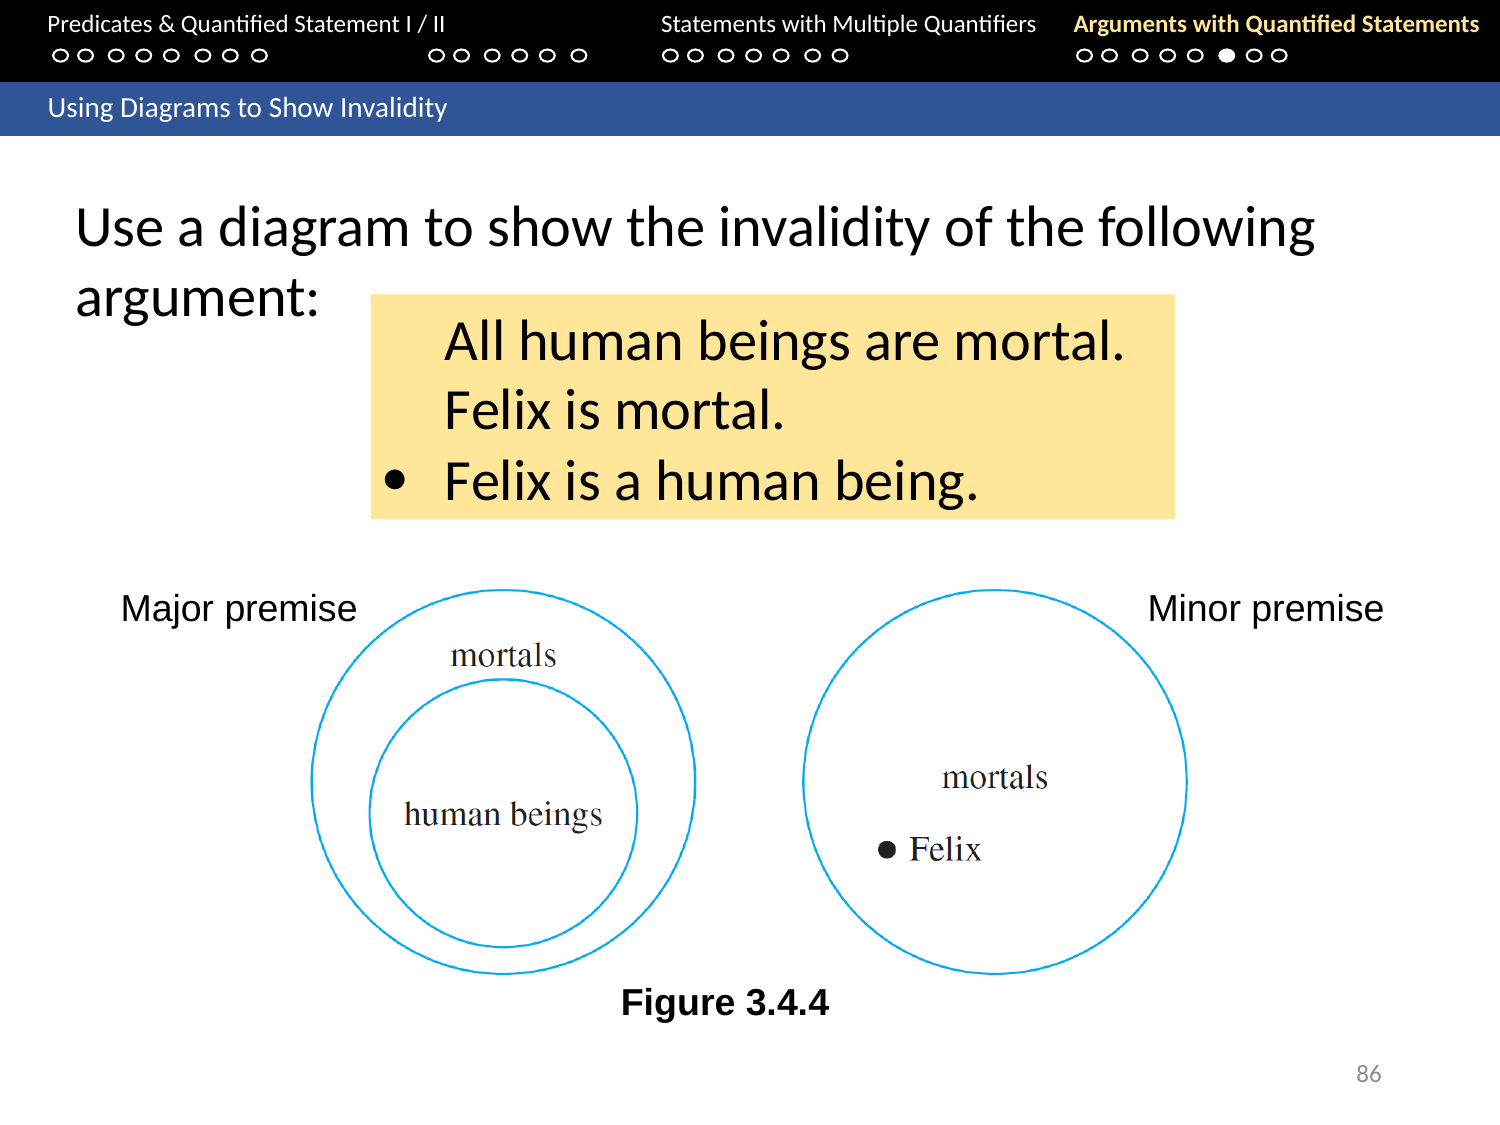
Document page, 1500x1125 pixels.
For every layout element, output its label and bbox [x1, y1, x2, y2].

text_box [60, 180, 1435, 519]
text_box [105, 573, 1463, 1032]
text_box [0, 0, 1500, 136]
slide_number [1059, 1042, 1397, 1103]
